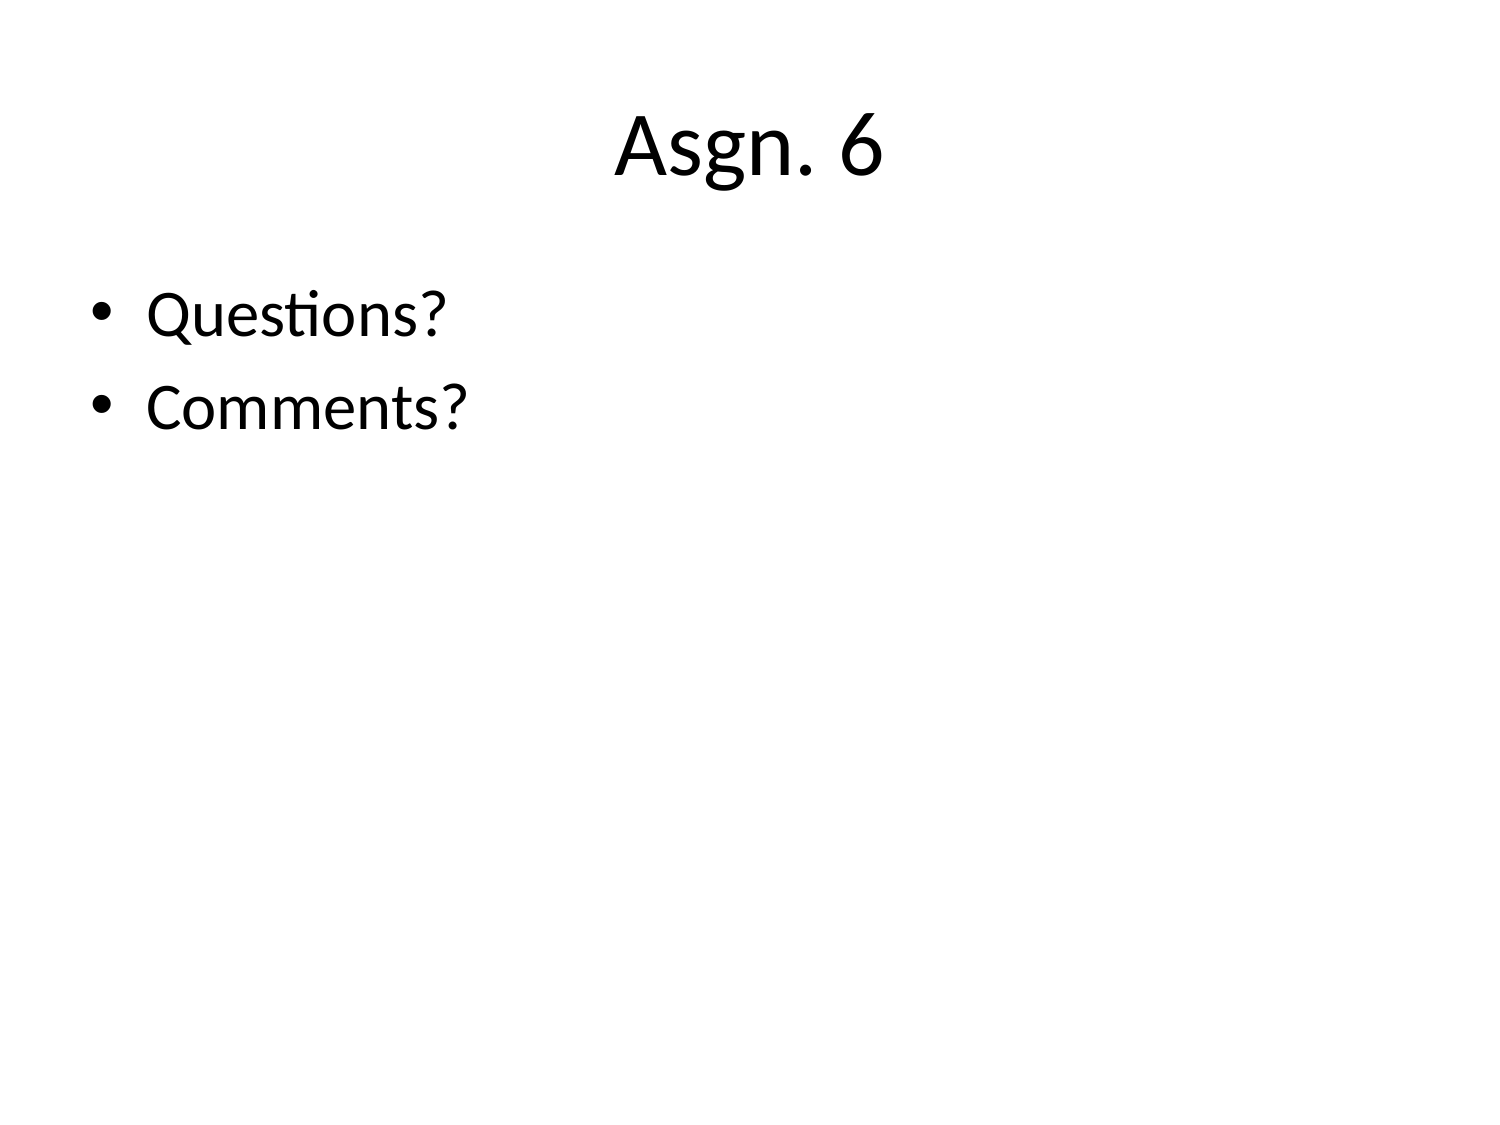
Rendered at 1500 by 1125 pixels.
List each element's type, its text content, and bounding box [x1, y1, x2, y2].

list Questions? Comments? [75, 262, 1425, 1005]
title Asgn. 6 [75, 45, 1425, 233]
